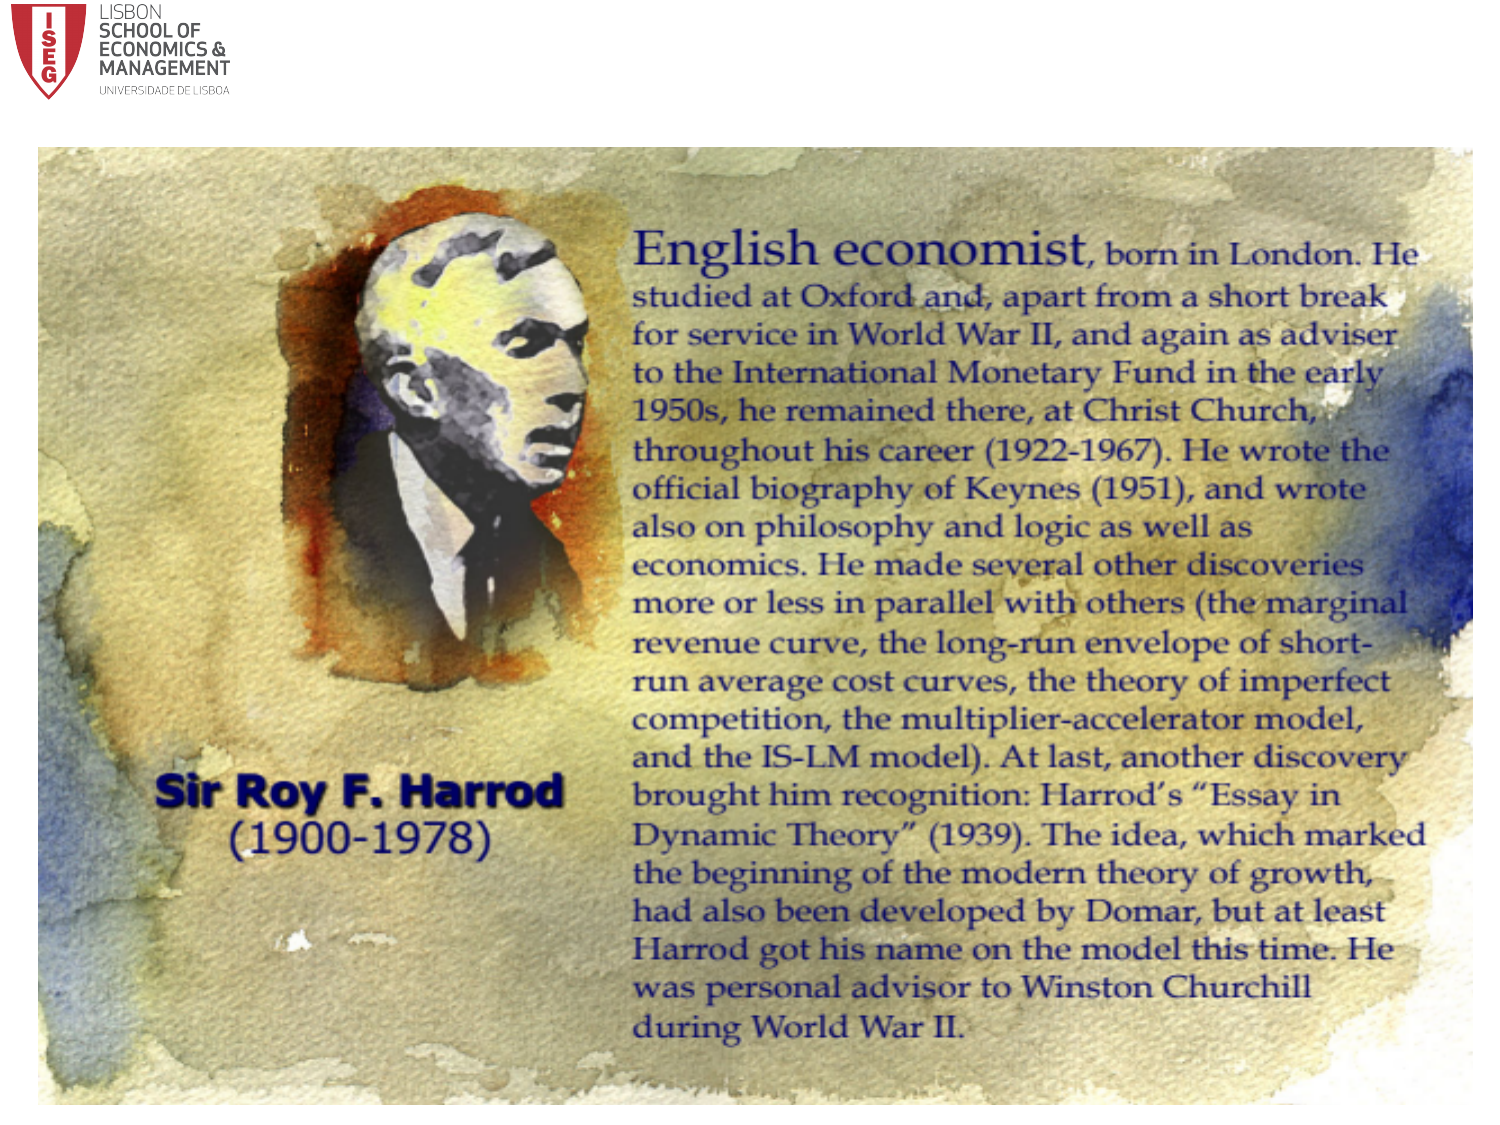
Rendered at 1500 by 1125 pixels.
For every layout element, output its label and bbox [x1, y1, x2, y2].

picture [37, 147, 1473, 1105]
picture [11, 4, 230, 100]
